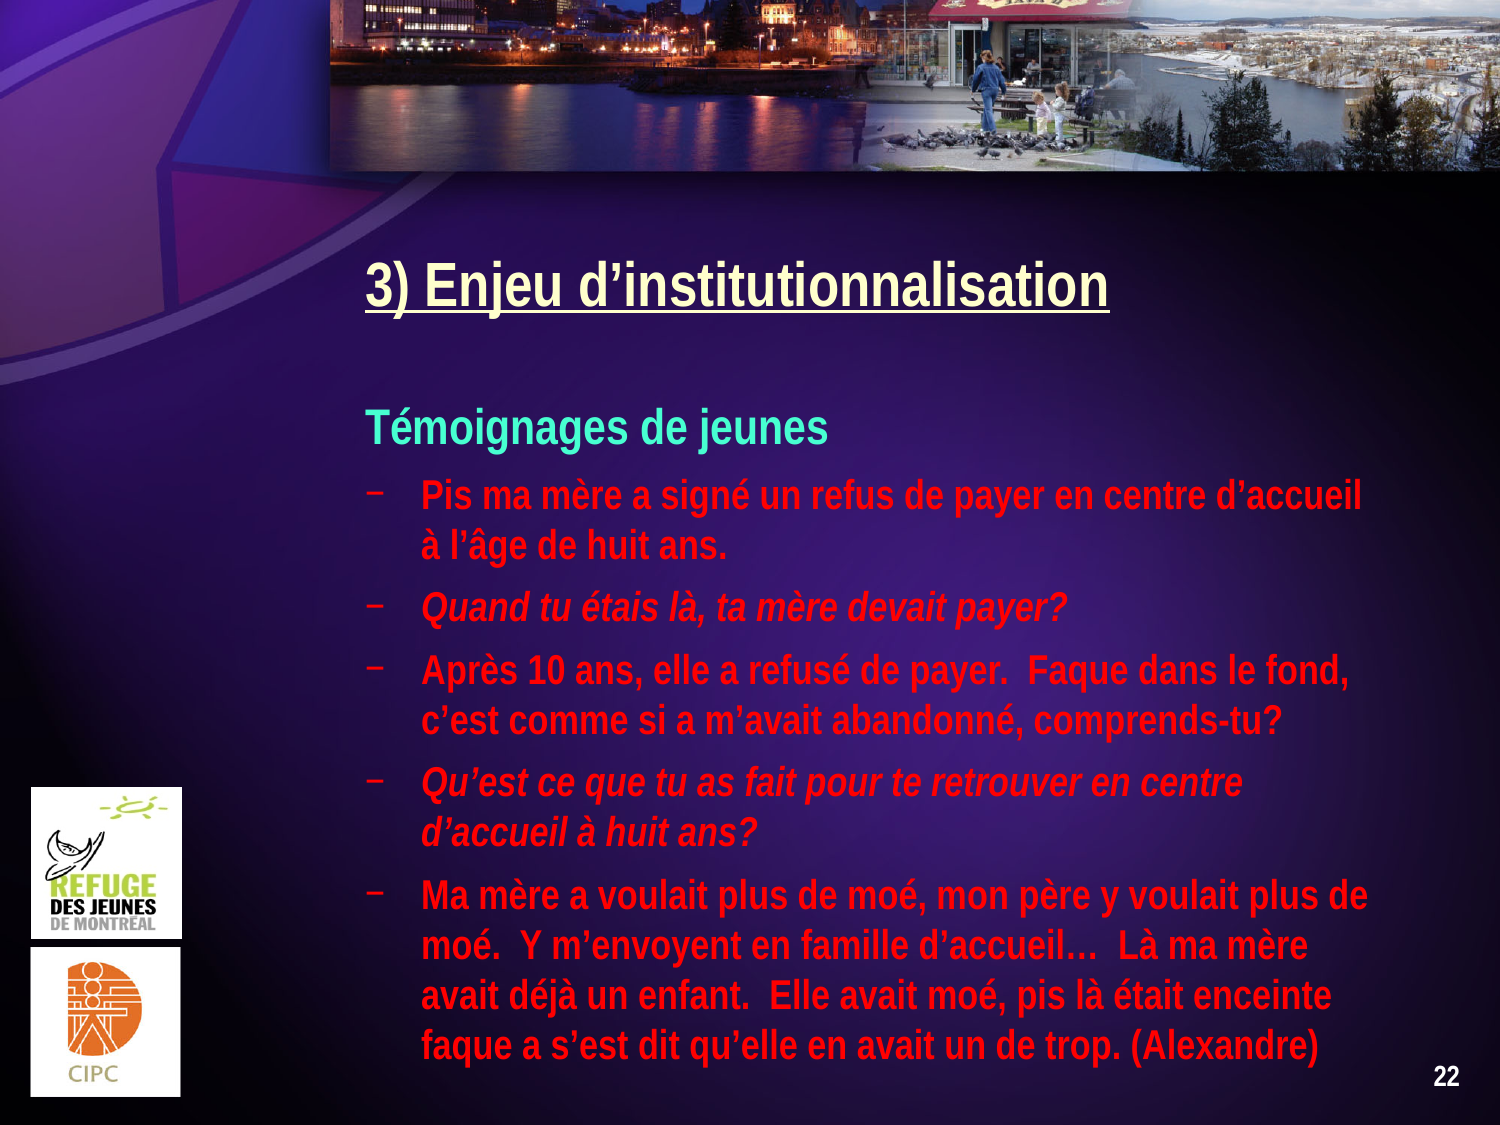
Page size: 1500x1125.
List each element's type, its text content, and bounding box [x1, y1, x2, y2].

title 3) Enjeu d’institutionnalisation [349, 224, 1388, 338]
picture [0, 0, 1500, 1125]
slide_number 22 [1162, 1049, 1476, 1125]
list Témoignages de jeunes Pis ma mère a signé un refus de payer en centre d’accueil à l’âge de huit ans. Quand tu étais là, ta mère devait payer? Après 10 ans, elle a refusé de payer. Faque dans le fond, c’est comme si a m’avait abandonné, comprends-tu? Qu’est ce que tu as fait pour te retrouver en centre d’accueil à huit ans? Ma mère a voulait plus de moé, mon père y voulait plus de moé. Y m’envoyent en famille d’accueil… Là ma mère avait déjà un enfant. Elle avait moé, pis là était enceinte faque a s’est dit qu’elle en avait un de trop. (Alexandre) [349, 387, 1388, 988]
